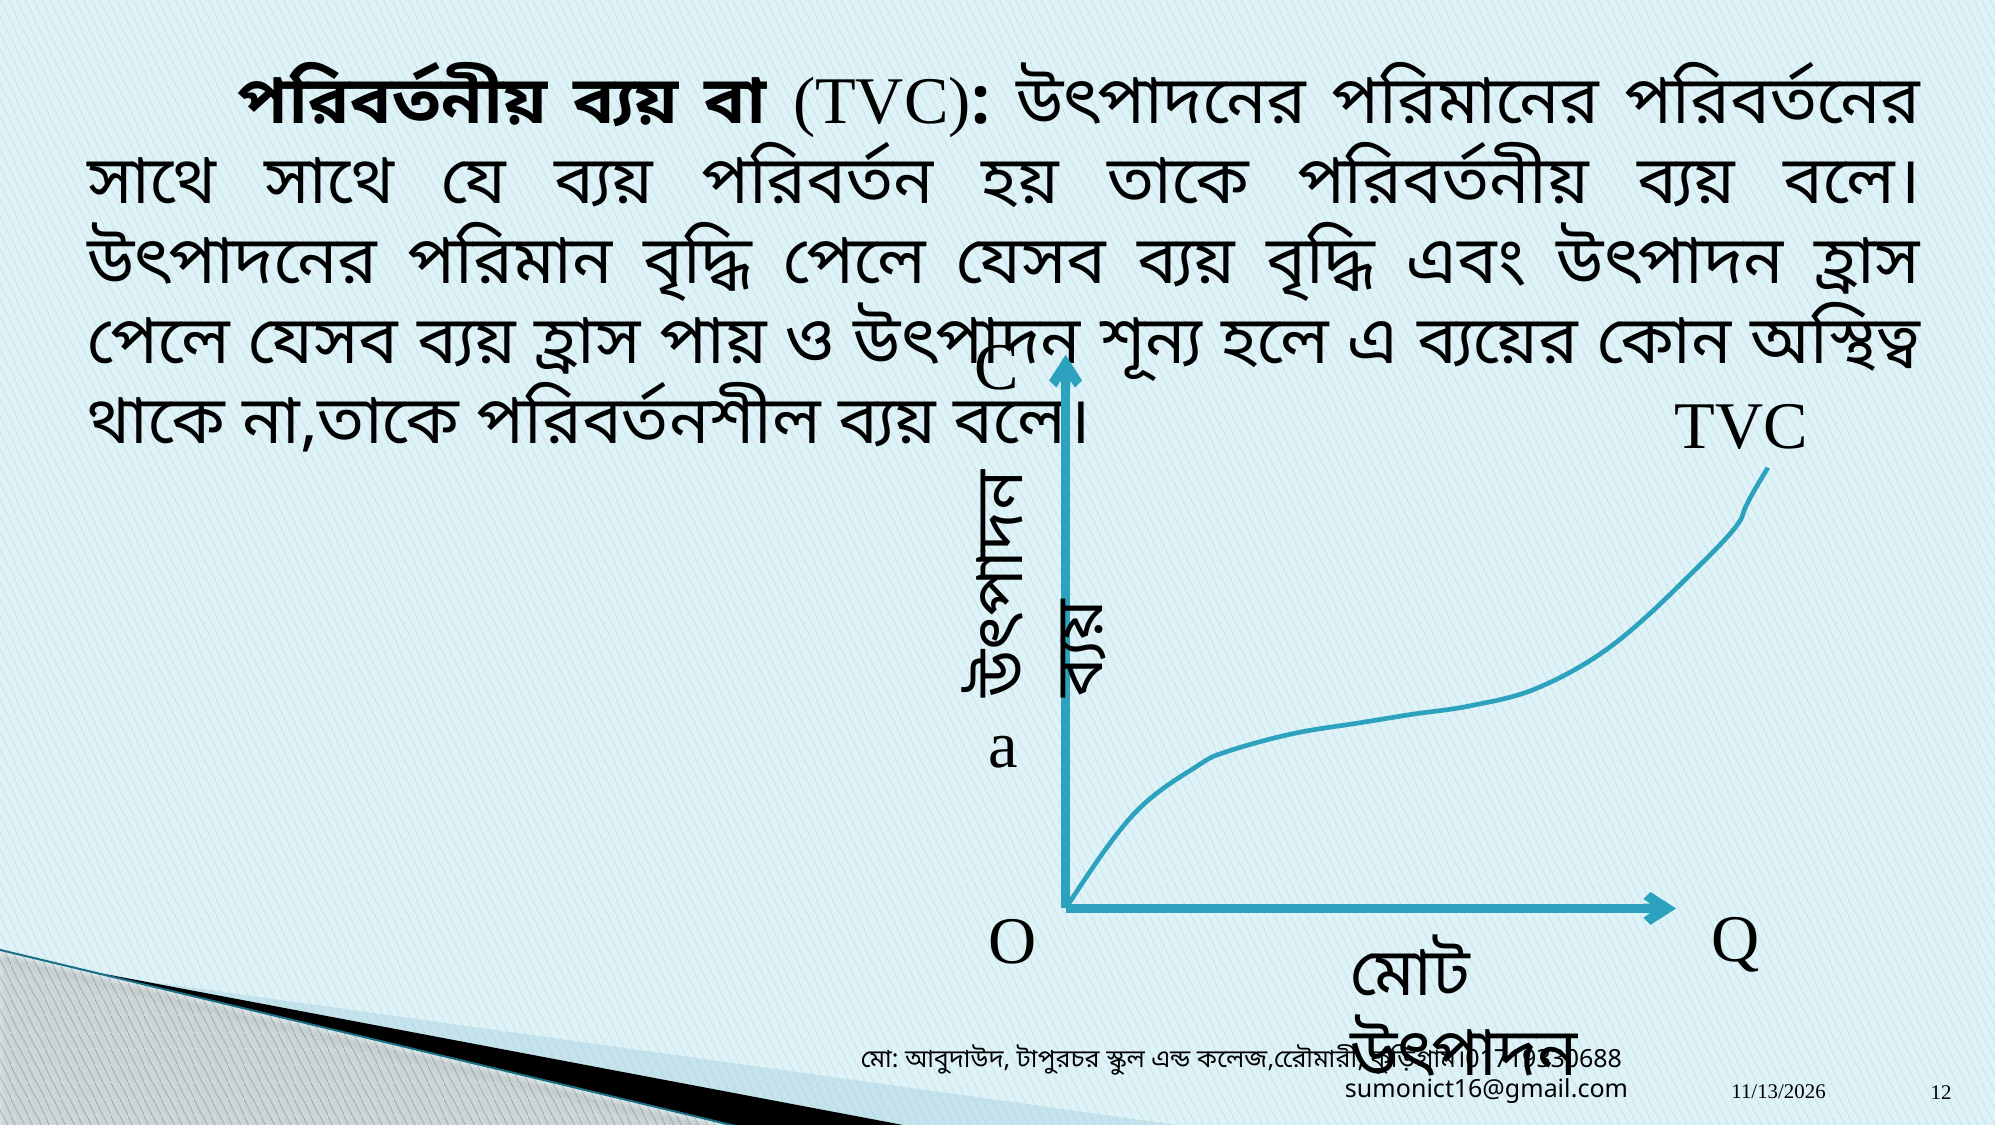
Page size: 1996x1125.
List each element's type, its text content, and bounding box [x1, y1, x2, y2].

text_box পরিবর্তনীয় ব্যয় বা (TVC): উৎপাদনের পরিমানের পরিবর্তনের সাথে সাথে যে ব্যয় পরিবর্তন হয় তাকে পরিবর্তনীয় ব্যয় বলে। উৎপাদনের পরিমান বৃদ্ধি পেলে যেসব ব্যয় বৃদ্ধি এবং উৎপাদন হ্রাস পেলে যেসব ব্যয় হ্রাস পায় ও উৎপাদন শূন্য হলে এ ব্যয়ের কোন অস্থিত্ব থাকে না,তাকে পরিবর্তনশীল ব্যয় বলে। [72, 49, 1935, 465]
footer মো: আবুদাউদ, টাপুরচর স্কুল এন্ড কলেজ,রেৌমারী, কুড়িগ্রাম।01719330688 sumonict16@gmail.com [622, 1050, 1644, 1110]
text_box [947, 315, 1848, 1018]
slide_number 12 [1886, 1051, 1967, 1112]
slide_number 16-Oct-19 [1685, 1050, 1873, 1110]
